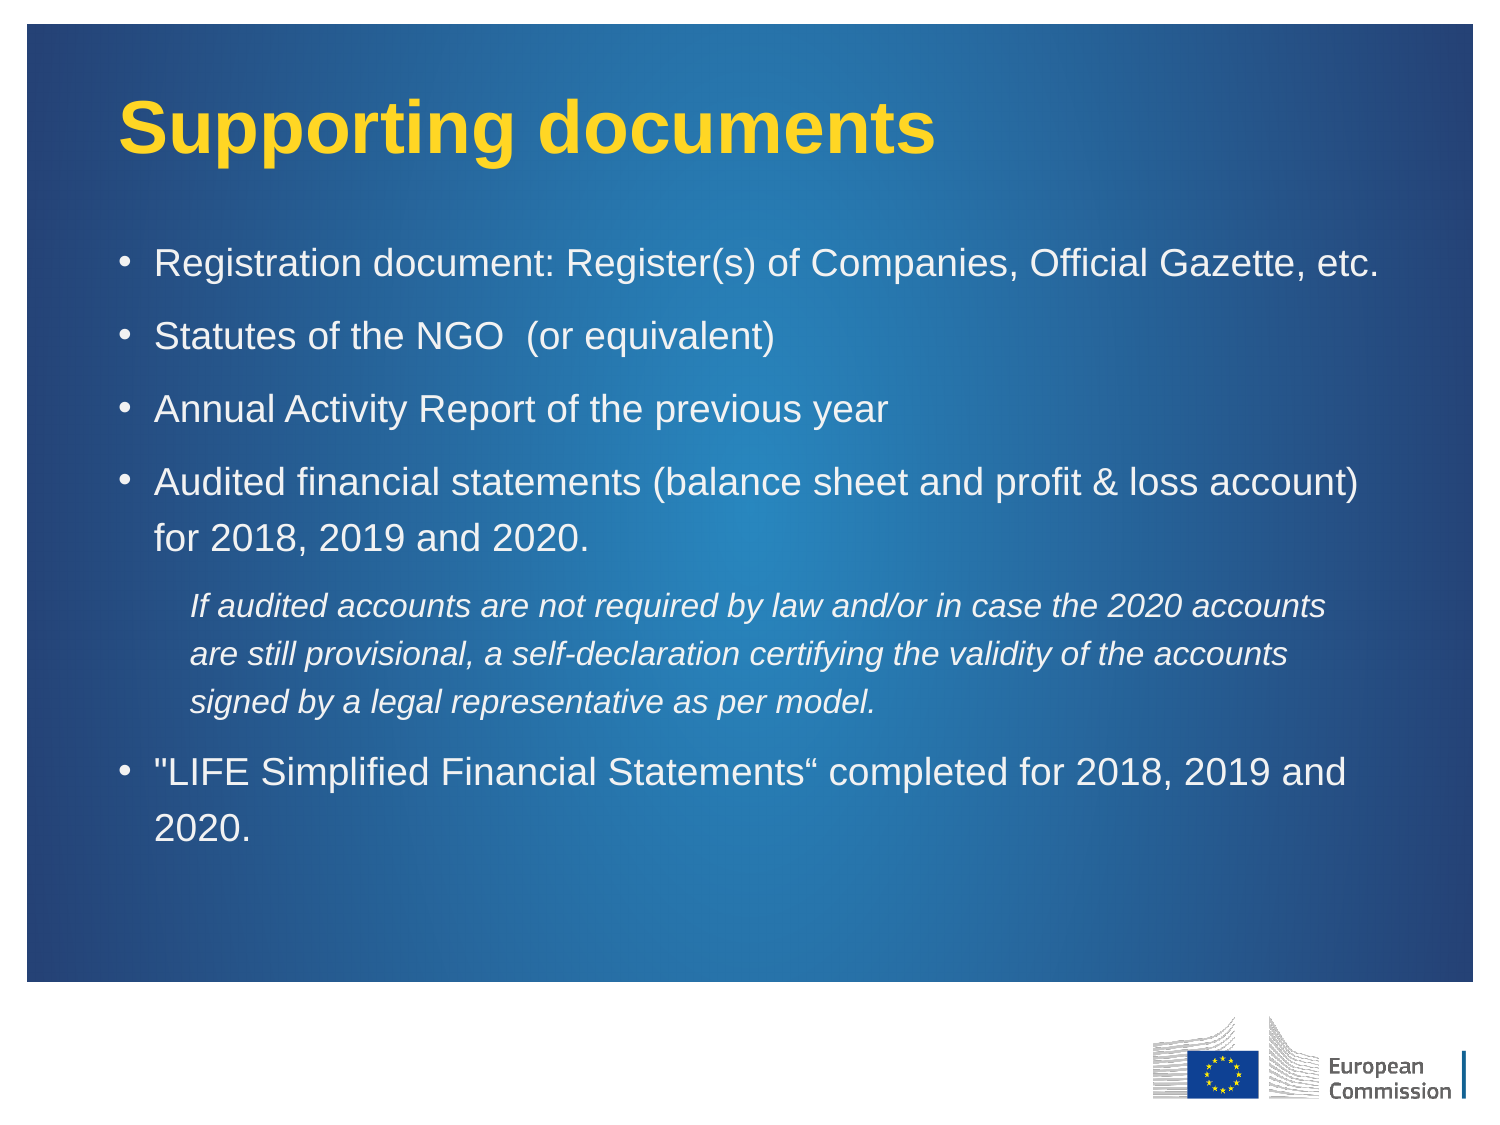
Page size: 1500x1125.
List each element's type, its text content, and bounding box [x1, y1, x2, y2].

list Registration document: Register(s) of Companies, Official Gazette, etc. Statutes of the NGO (or equivalent) Annual Activity Report of the previous year Audited financial statements (balance sheet and profit & loss account) for 2018, 2019 and 2020. If audited accounts are not required by law and/or in case the 2020 accounts are still provisional, a self-declaration certifying the validity of the accounts signed by a legal representative as per model. "LIFE Simplified Financial Statements“ completed for 2018, 2019 and 2020. [103, 220, 1397, 913]
picture [27, 24, 1473, 982]
picture [1153, 1016, 1473, 1103]
title Supporting documents [103, 77, 1397, 178]
